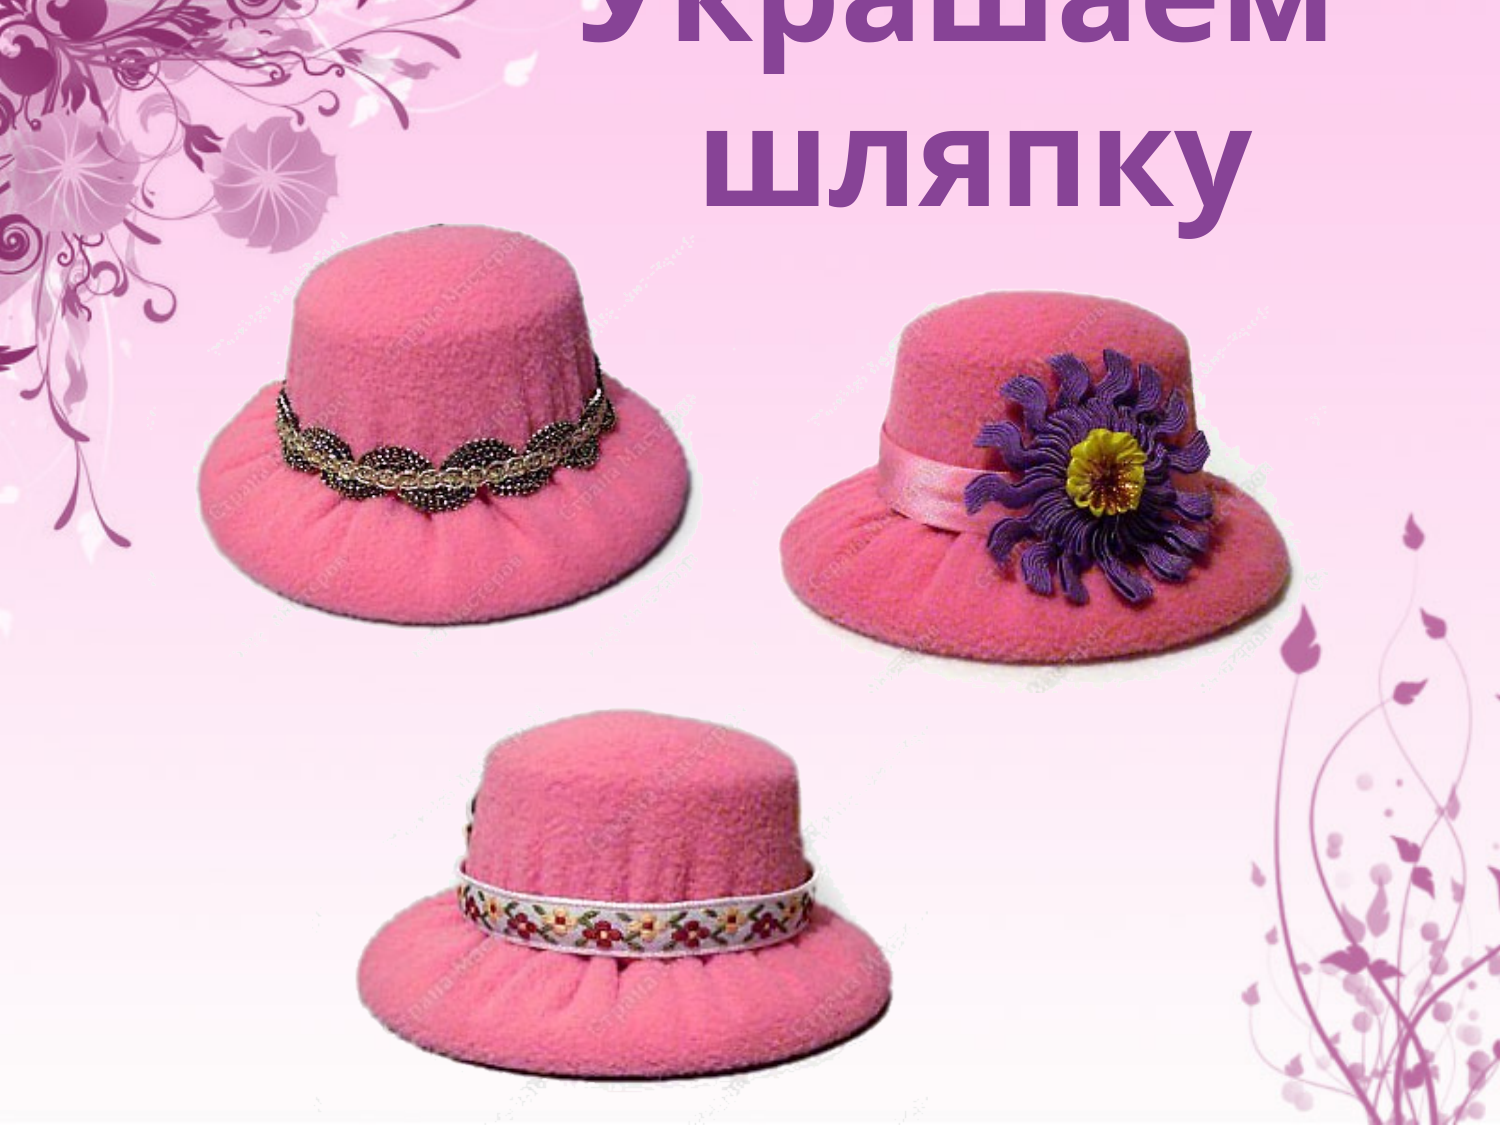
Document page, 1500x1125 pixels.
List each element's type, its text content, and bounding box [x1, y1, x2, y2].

picture [0, 0, 1500, 1125]
text_box Украшаем шляпку [449, 0, 1500, 139]
